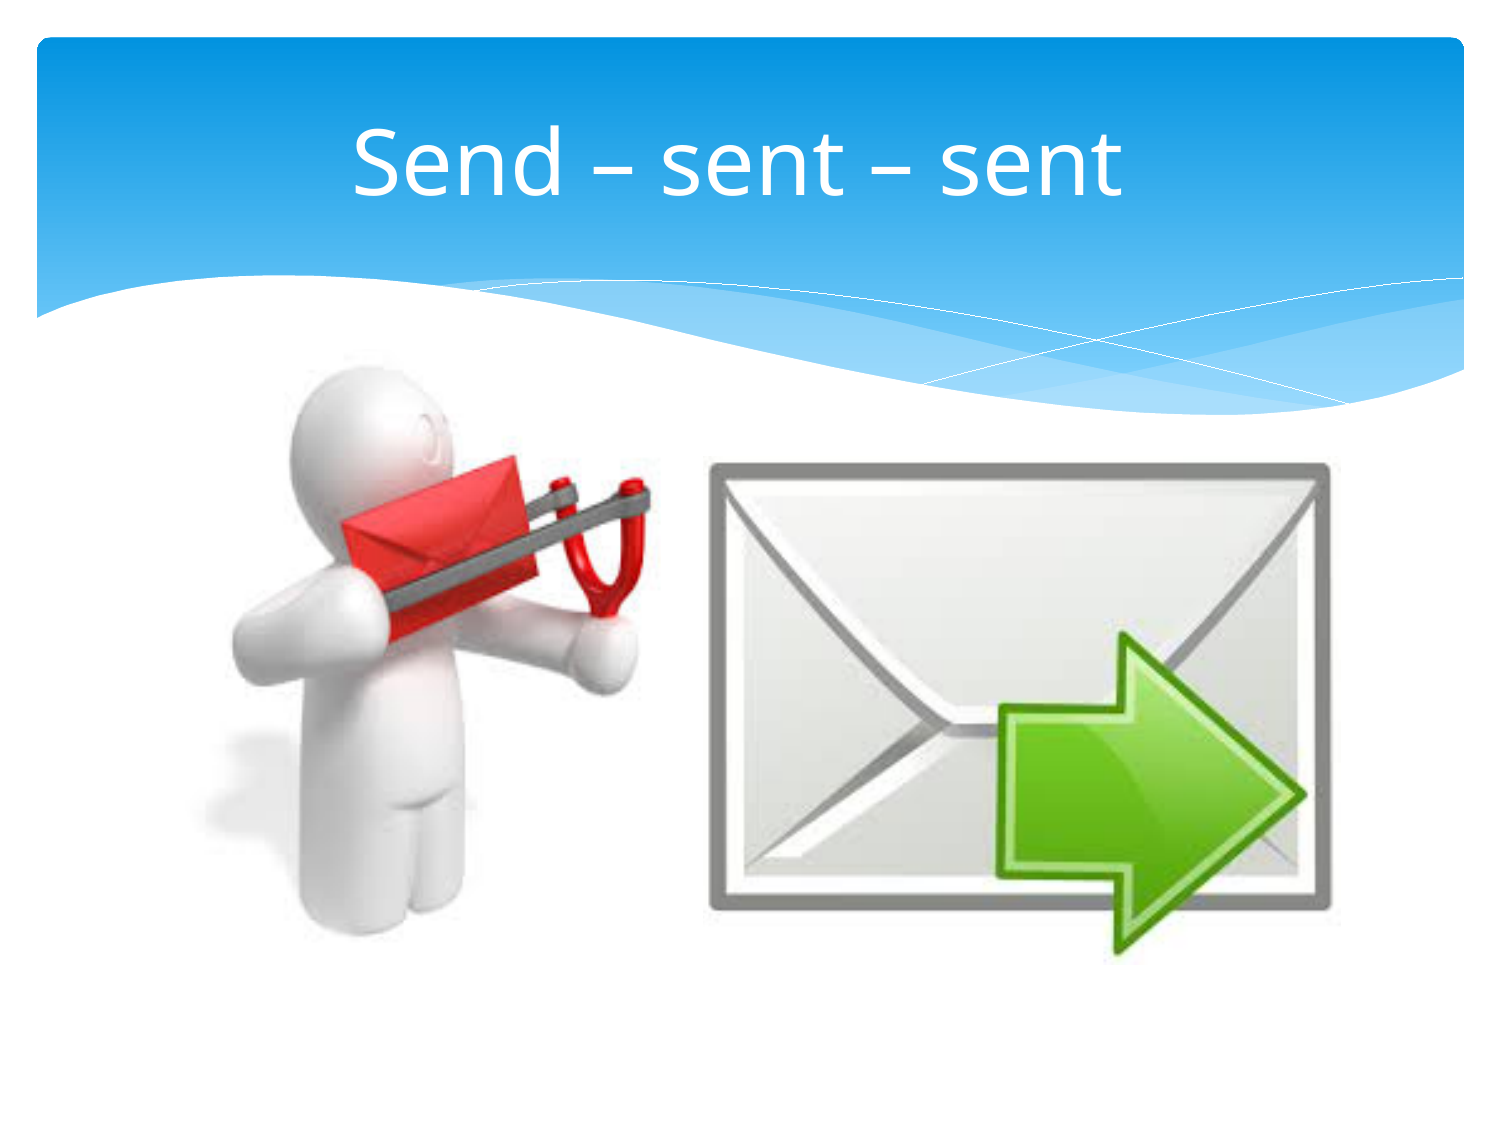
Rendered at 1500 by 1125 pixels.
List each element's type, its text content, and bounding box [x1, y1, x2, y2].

title Send – sent – sent [75, 55, 1425, 261]
picture [147, 349, 1341, 965]
